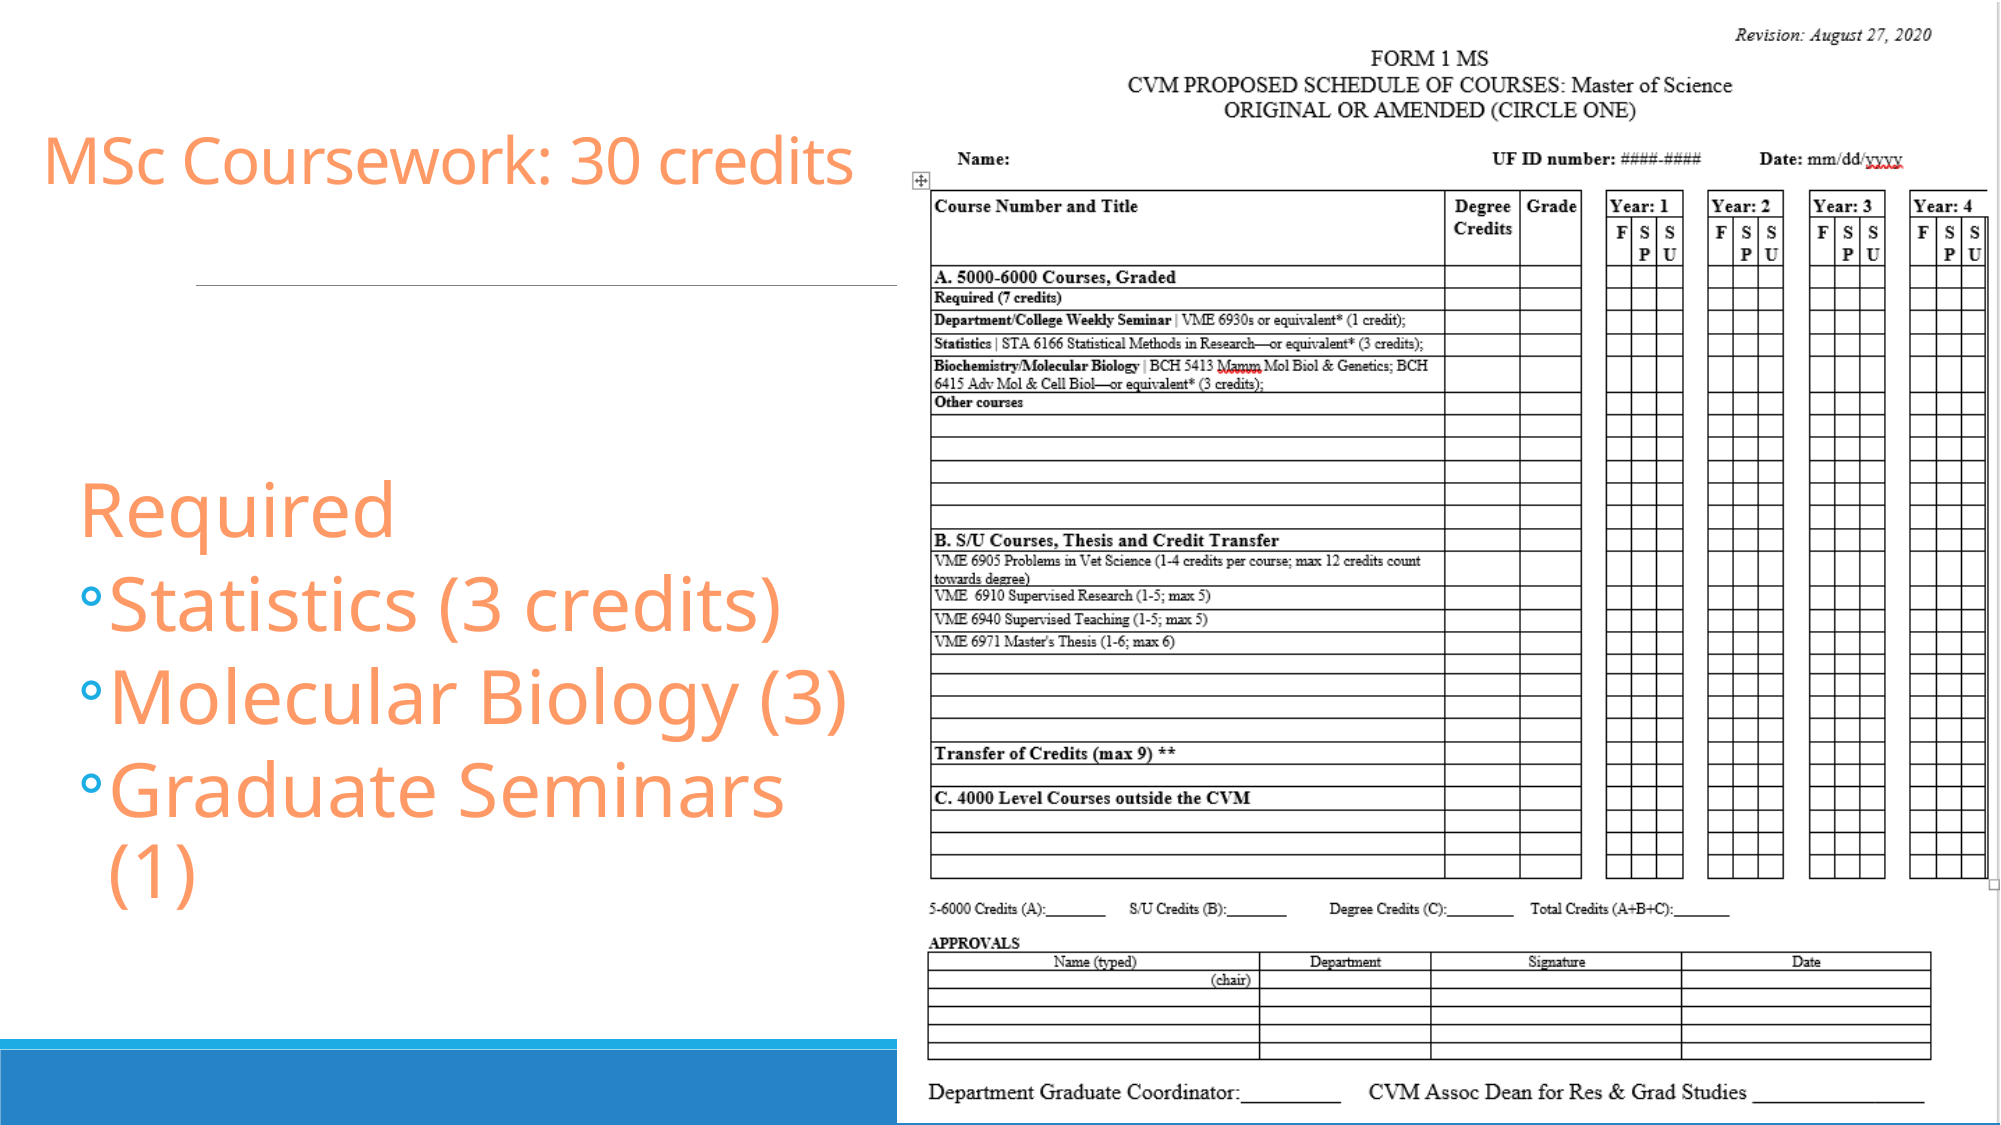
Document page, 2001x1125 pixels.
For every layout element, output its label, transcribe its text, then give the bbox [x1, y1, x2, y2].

list Required Statistics (3 credits) Molecular Biology (3) Graduate Seminars (1) [46, 362, 856, 1023]
title MSc Coursework: 30 credits [27, 66, 886, 205]
picture [897, 2, 2000, 1124]
